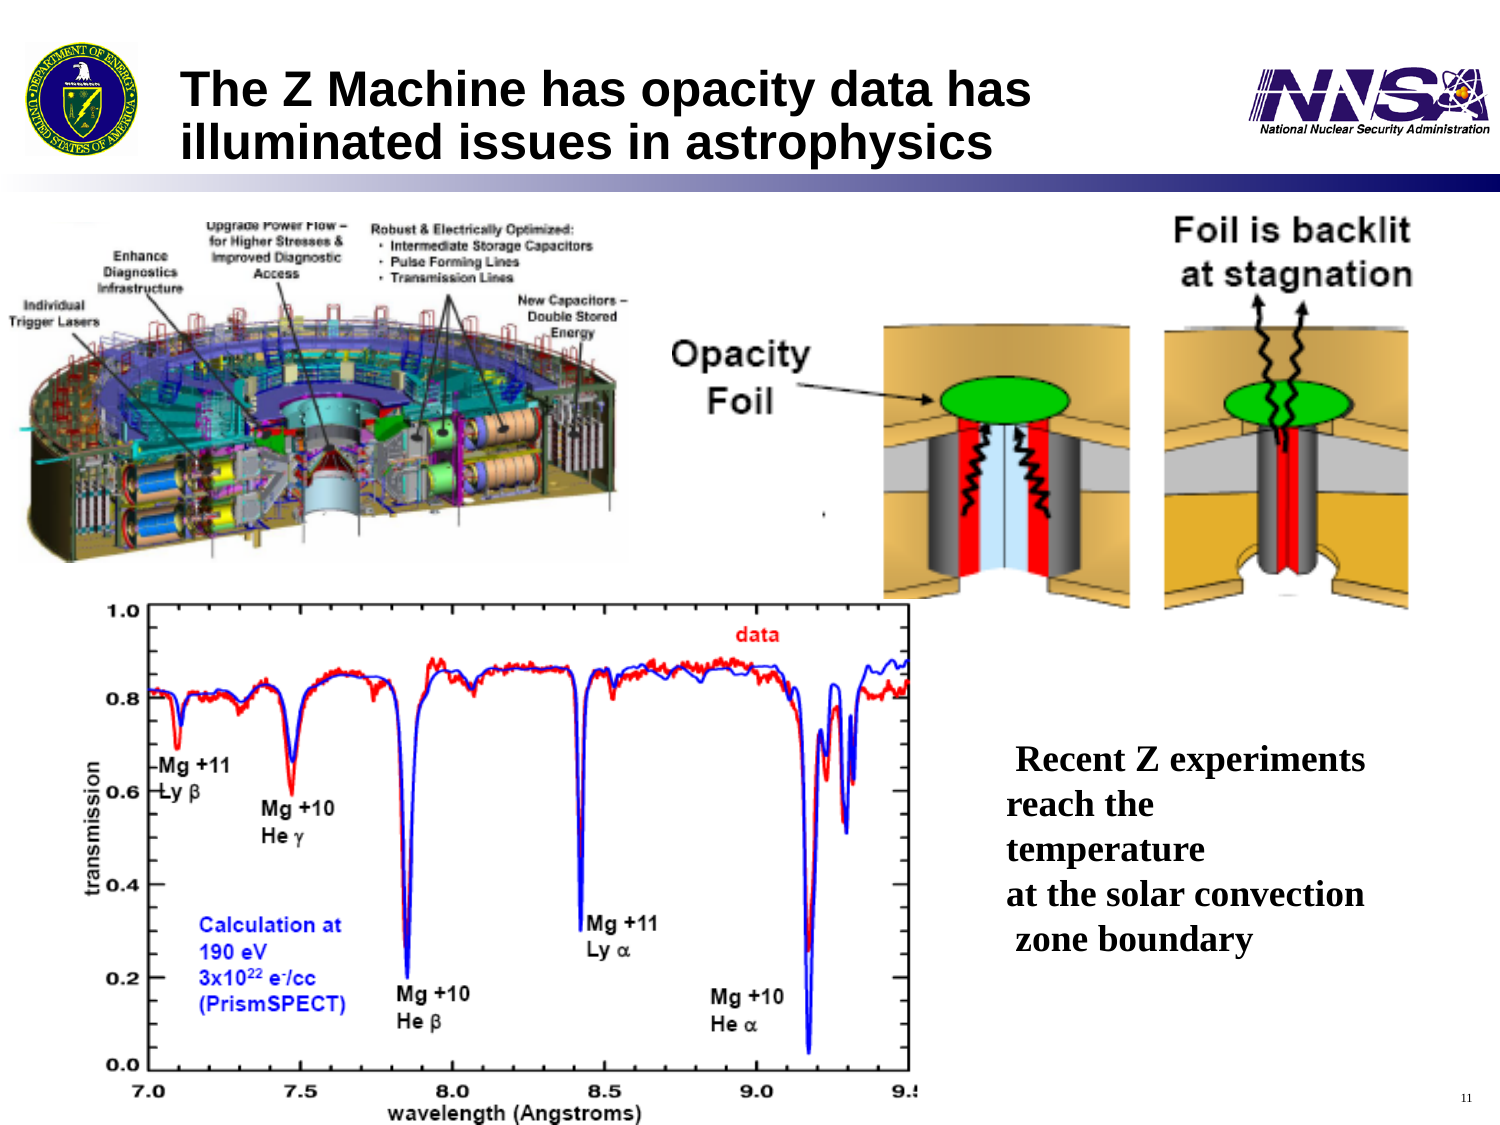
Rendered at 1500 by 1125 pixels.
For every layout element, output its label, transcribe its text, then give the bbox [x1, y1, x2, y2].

picture [25, 42, 138, 156]
picture [78, 197, 1455, 1125]
text_box Recent Z experiments reach the temperature at the solar convection zone boundary [991, 727, 1391, 967]
picture [8, 222, 666, 563]
title The Z Machine has opacity data has illuminated issues in astrophysics [164, 54, 1257, 180]
picture [1257, 65, 1492, 136]
